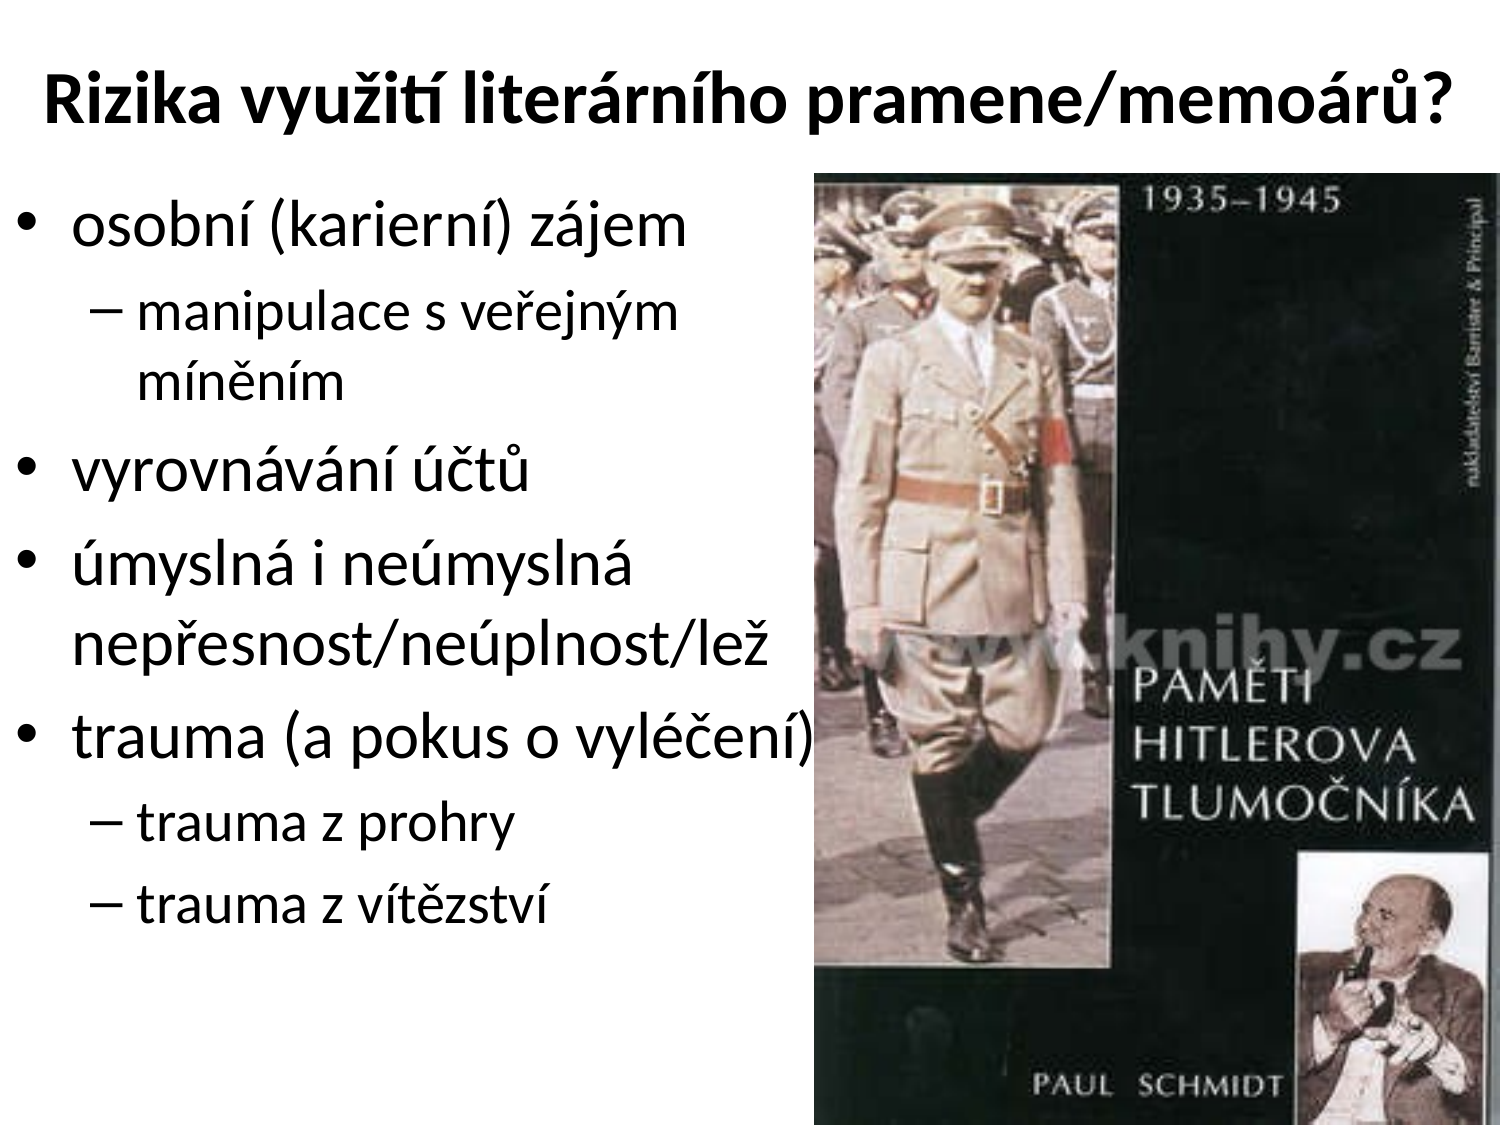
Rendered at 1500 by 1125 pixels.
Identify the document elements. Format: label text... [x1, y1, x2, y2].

picture [814, 173, 1500, 1125]
title Rizika využití literárního pramene/memoárů? [0, 0, 1500, 173]
list osobní (karierní) zájem manipulace s veřejným míněním vyrovnávání účtů úmyslná i neúmyslná nepřesnost/neúplnost/lež trauma (a pokus o vyléčení) trauma z prohry trauma z vítězství [0, 172, 815, 1059]
